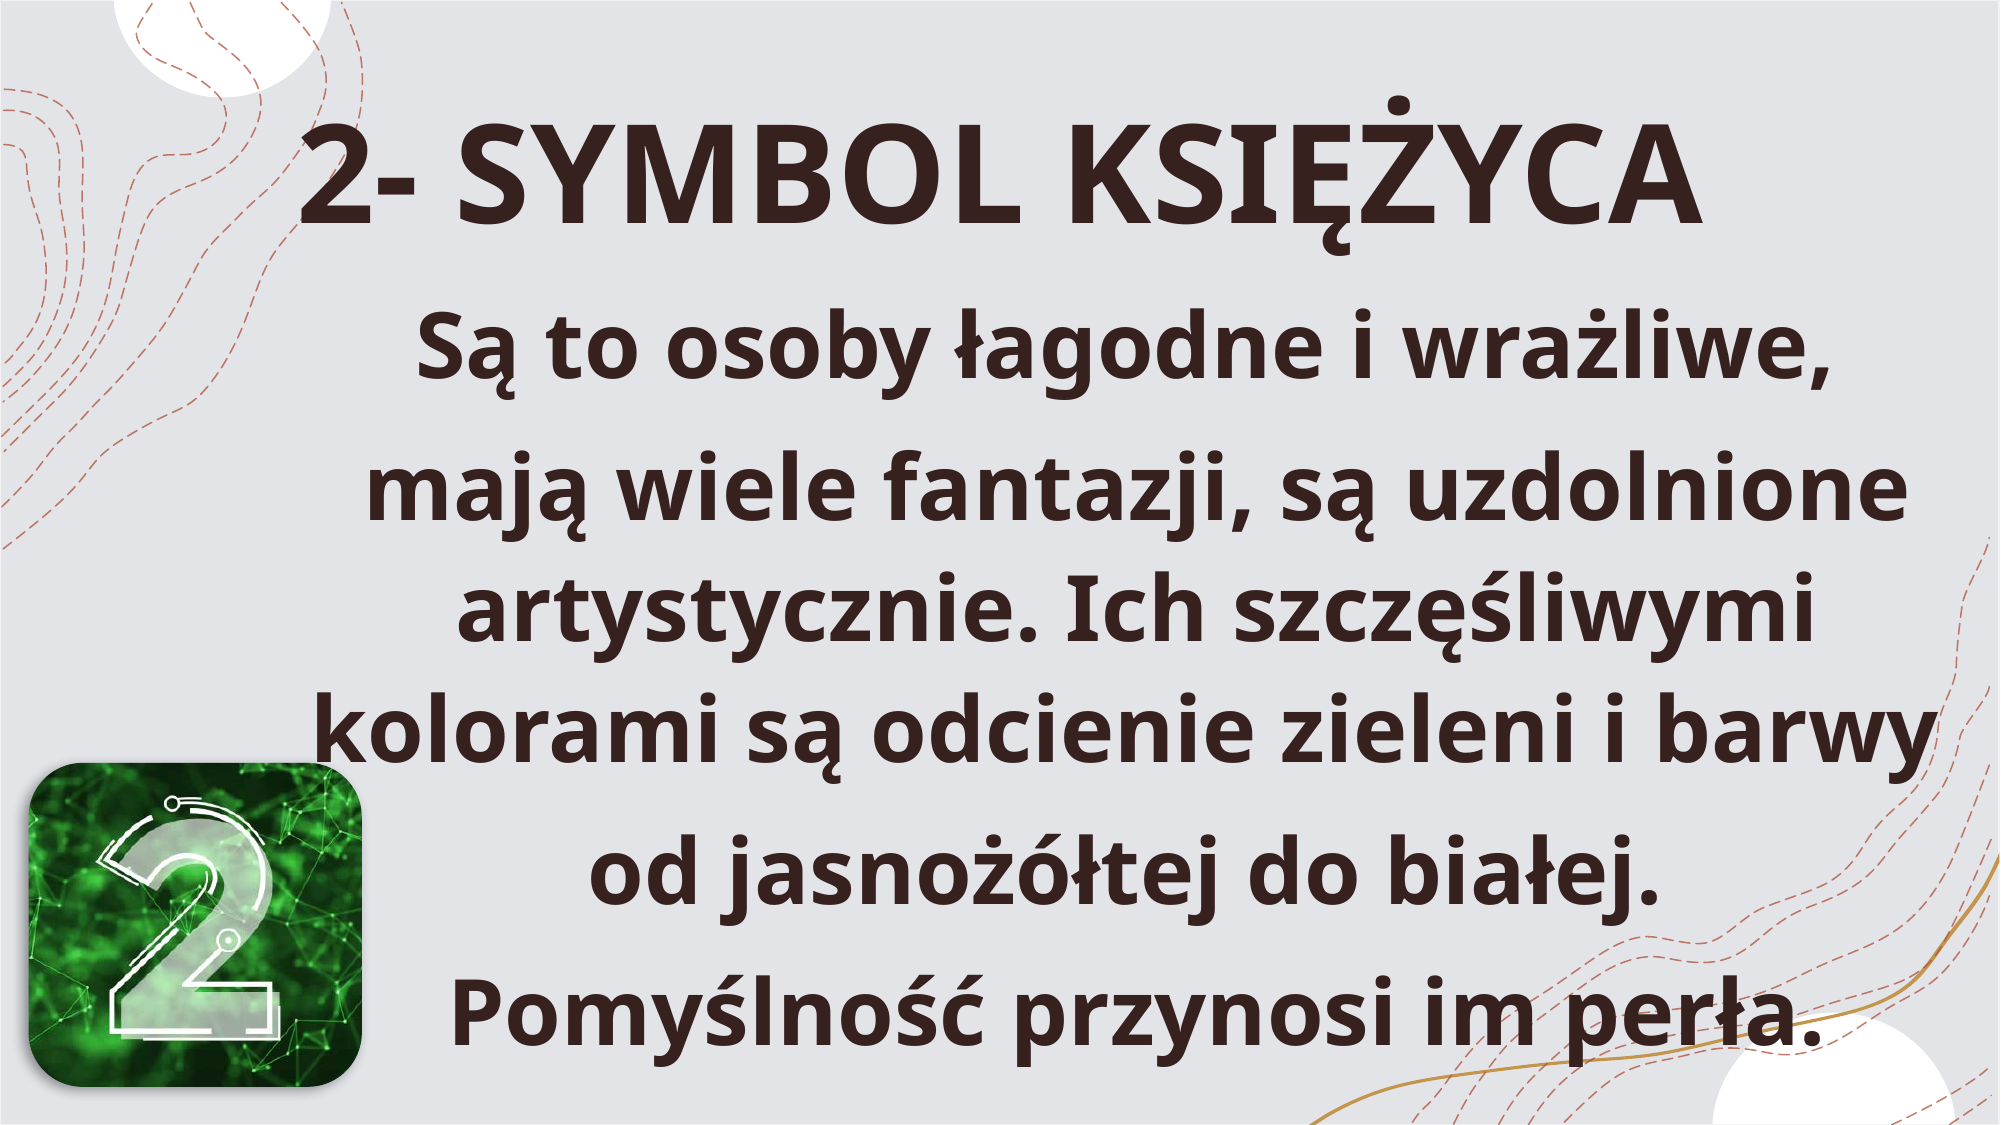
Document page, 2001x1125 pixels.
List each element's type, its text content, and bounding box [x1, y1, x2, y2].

title 2- SYMBOL KSIĘŻYCA [137, 59, 1863, 278]
list Są to osoby łagodne i wrażliwe, mają wiele fantazji, są uzdolnione artystycznie. Ich szczęśliwymi kolorami są odcienie zieleni i barwy od jasnożółtej do białej. Pomyślność przynosi im perła. [275, 268, 2000, 983]
picture [28, 762, 362, 1087]
